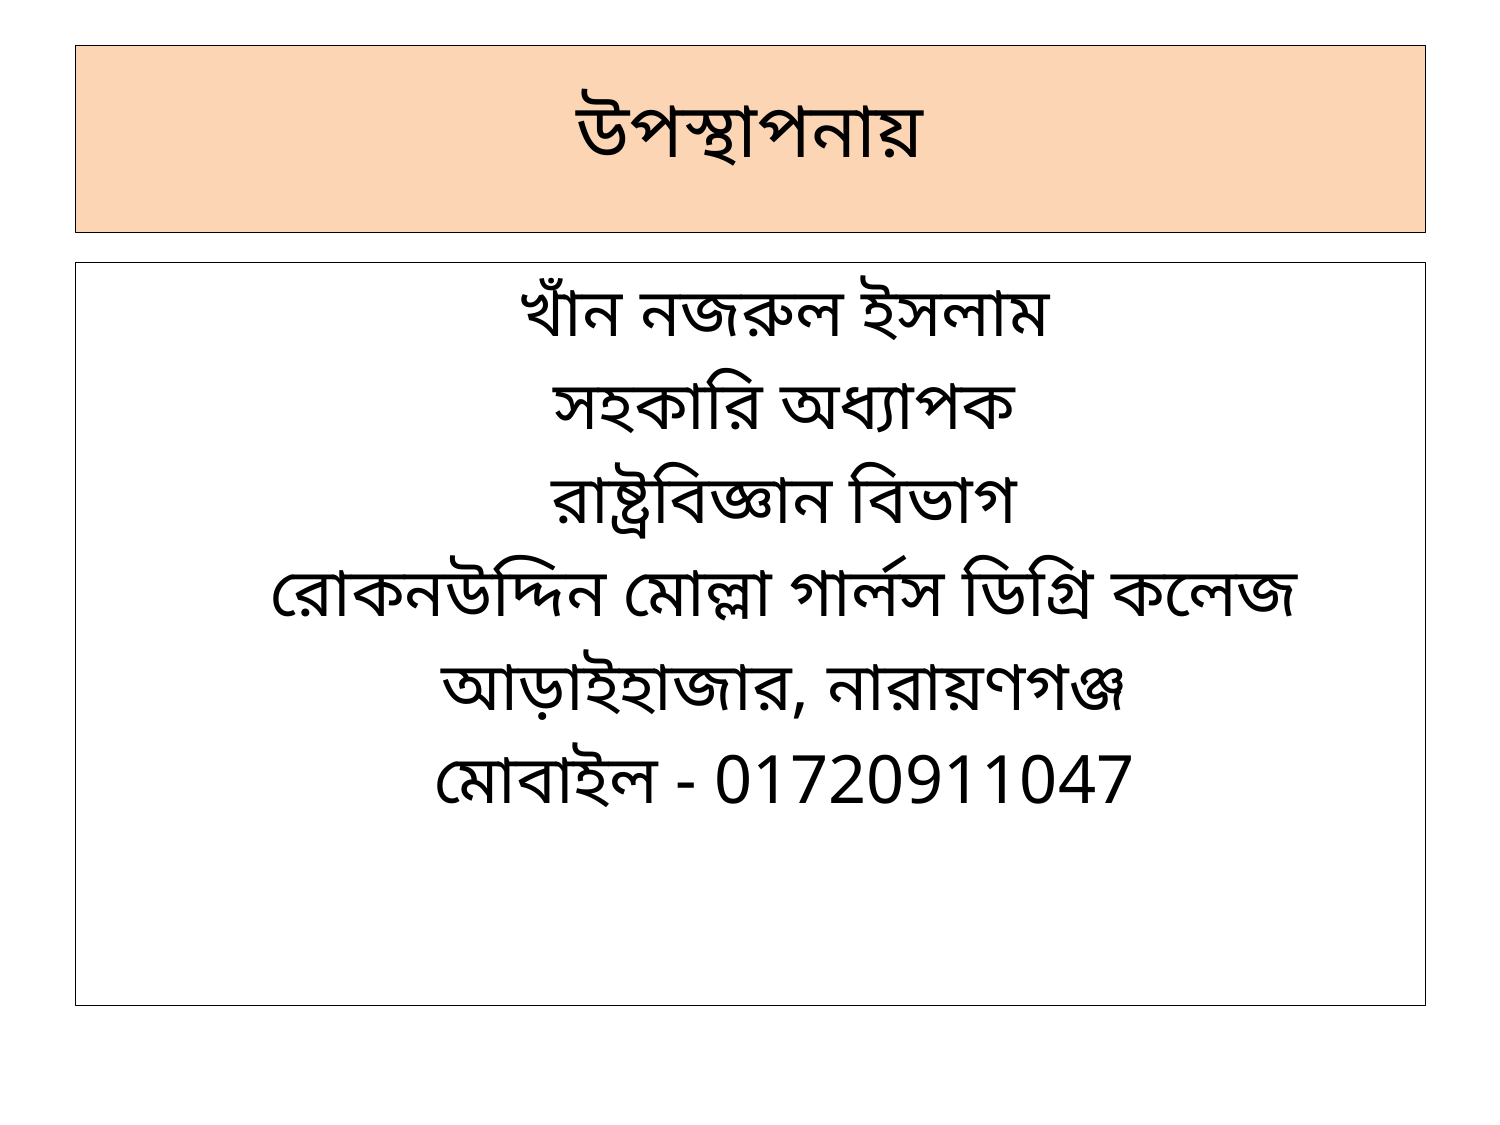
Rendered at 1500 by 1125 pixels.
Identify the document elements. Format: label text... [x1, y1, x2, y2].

title উপস্থাপনায় [75, 45, 1425, 233]
list খাঁন নজরুল ইসলাম সহকারি অধ্যাপক রাষ্ট্রবিজ্ঞান বিভাগ রোকনউদ্দিন মোল্লা গার্লস ডিগ্রি কলেজ আড়াইহাজার, নারায়ণগঞ্জ মোবাইল - 01720911047 [75, 262, 1425, 1005]
